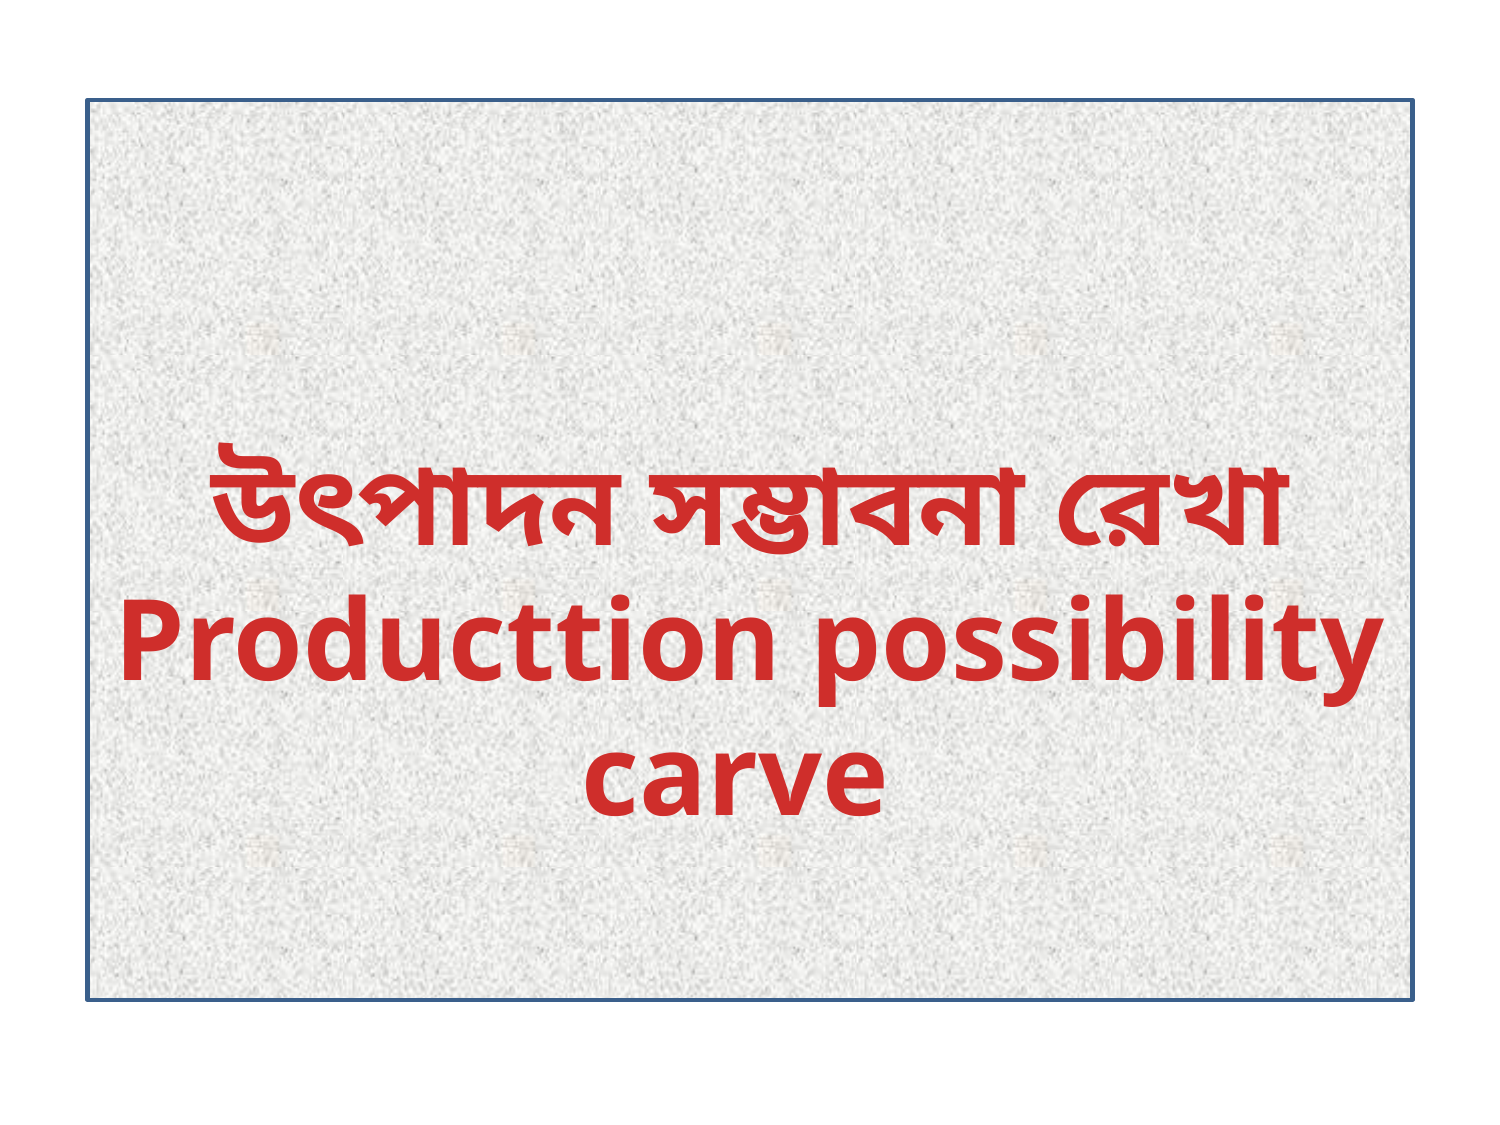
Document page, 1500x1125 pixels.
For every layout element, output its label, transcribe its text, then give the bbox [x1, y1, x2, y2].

text_box উৎপাদন সম্ভাবনা রেখা Producttion possibility carve [87, 424, 1413, 845]
text_box [85, 98, 1415, 1002]
